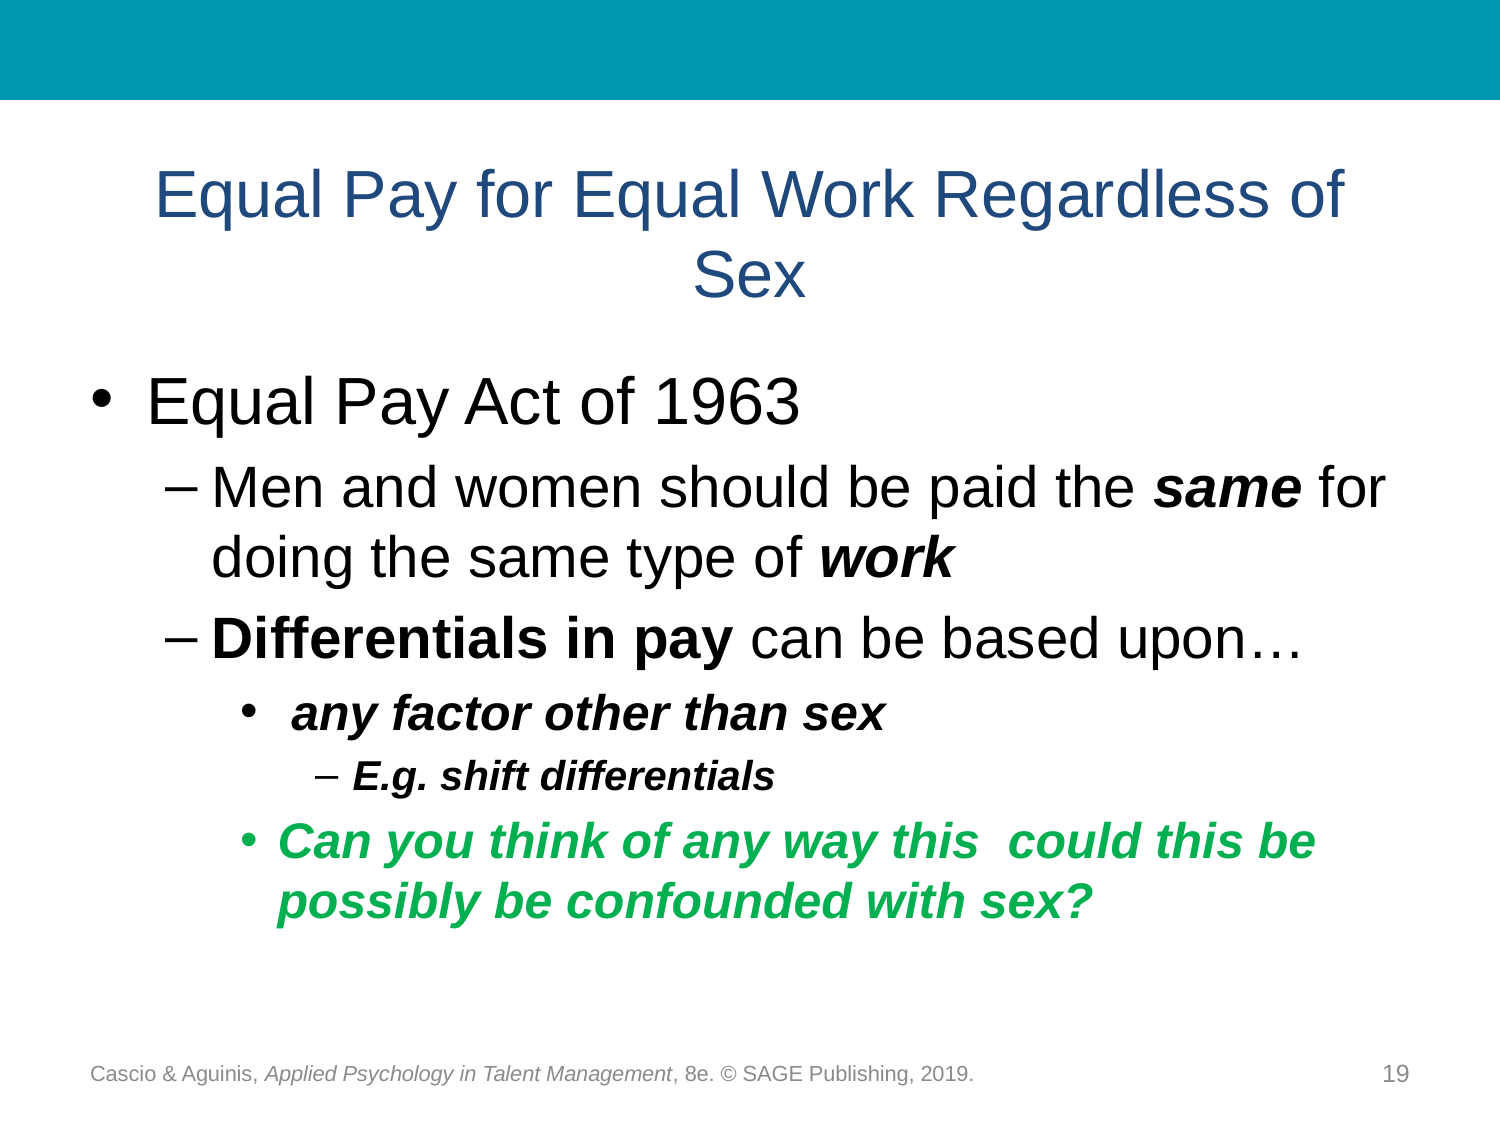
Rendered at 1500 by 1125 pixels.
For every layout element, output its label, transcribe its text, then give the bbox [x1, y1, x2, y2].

list Equal Pay Act of 1963 Men and women should be paid the same for doing the same type of work Differentials in pay can be based upon… any factor other than sex E.g. shift differentials Can you think of any way this could this be possibly be confounded with sex? [75, 350, 1425, 1005]
footer Cascio & Aguinis, Applied Psychology in Talent Management, 8e. © SAGE Publishing, 2019. [75, 1042, 1313, 1103]
slide_number 19 [1350, 1042, 1425, 1103]
title Equal Pay for Equal Work Regardless of Sex [75, 137, 1425, 325]
